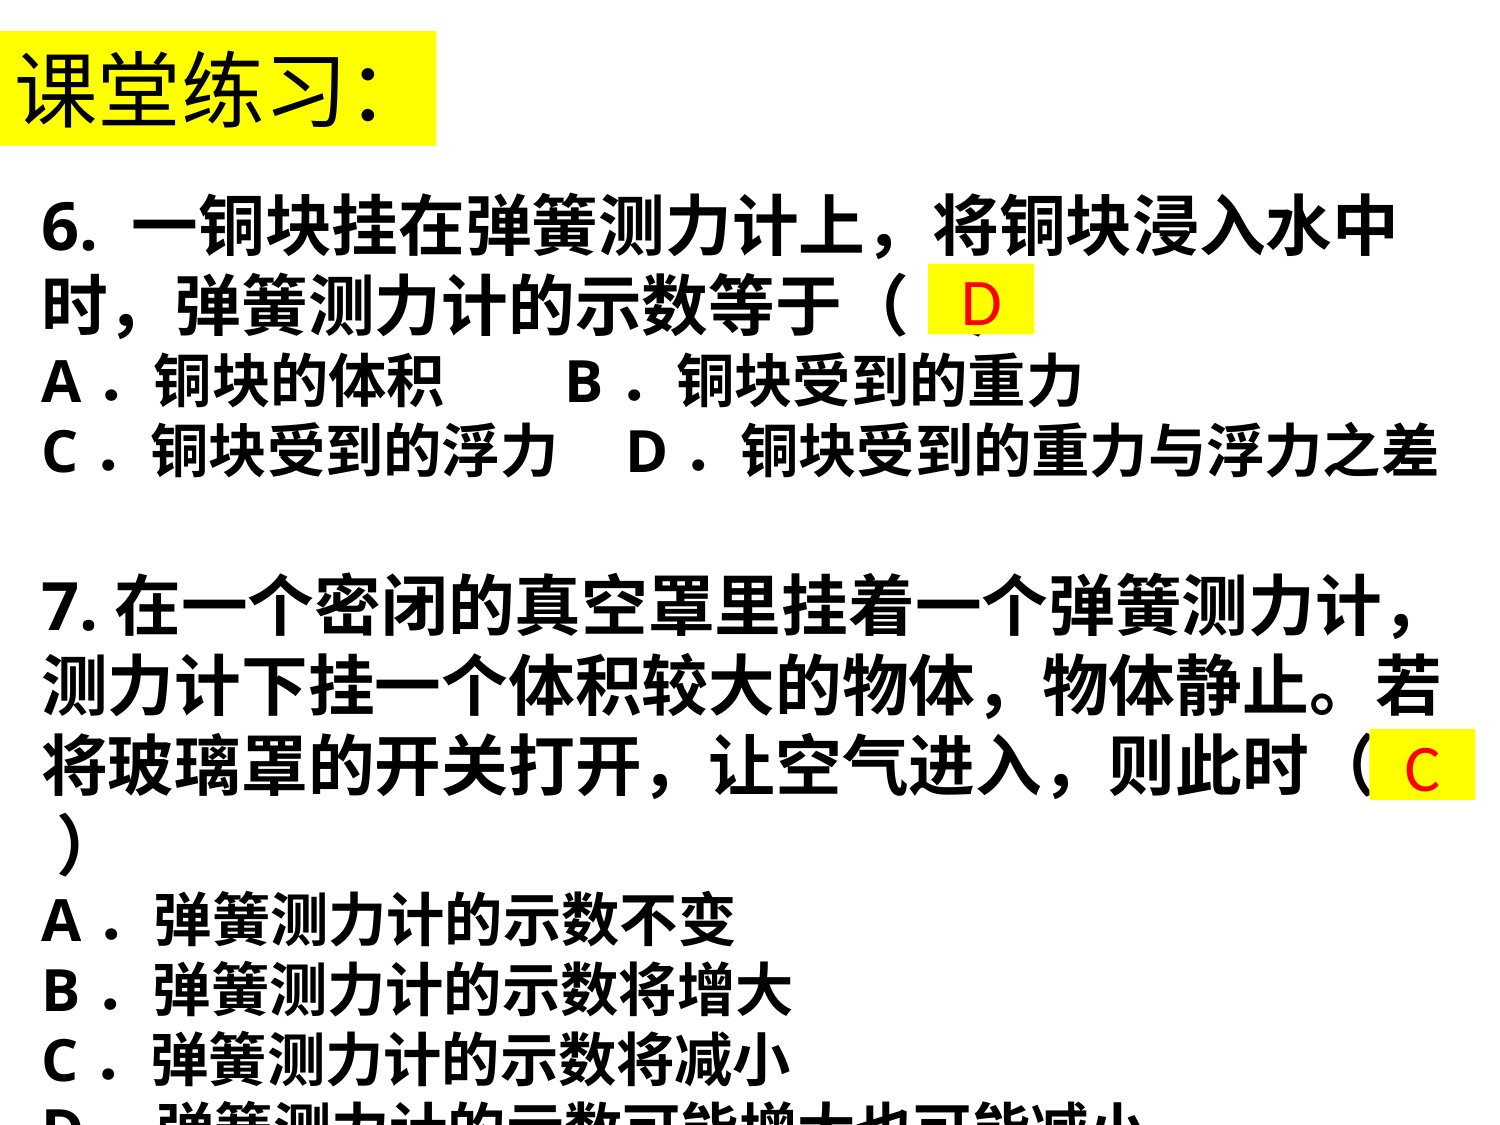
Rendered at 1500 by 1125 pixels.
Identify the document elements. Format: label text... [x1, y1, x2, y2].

text_box C [1369, 729, 1476, 800]
text_box 课堂练习： [0, 31, 437, 146]
text_box 6. 一铜块挂在弹簧测力计上，将铜块浸入水中时，弹簧测力计的示数等于（ ） A．铜块的体积 B．铜块受到的重力 C．铜块受到的浮力 D．铜块受到的重力与浮力之差 7.在一个密闭的真空罩里挂着一个弹簧测力计，测力计下挂一个体积较大的物体，物体静止。若将玻璃罩的开关打开，让空气进入，则此时（ ） A．弹簧测力计的示数不变 B．弹簧测力计的示数将增大 C．弹簧测力计的示数将减小 D．弹簧测力计的示数可能增大也可能减小 [26, 176, 1476, 1125]
text_box D [928, 263, 1035, 335]
